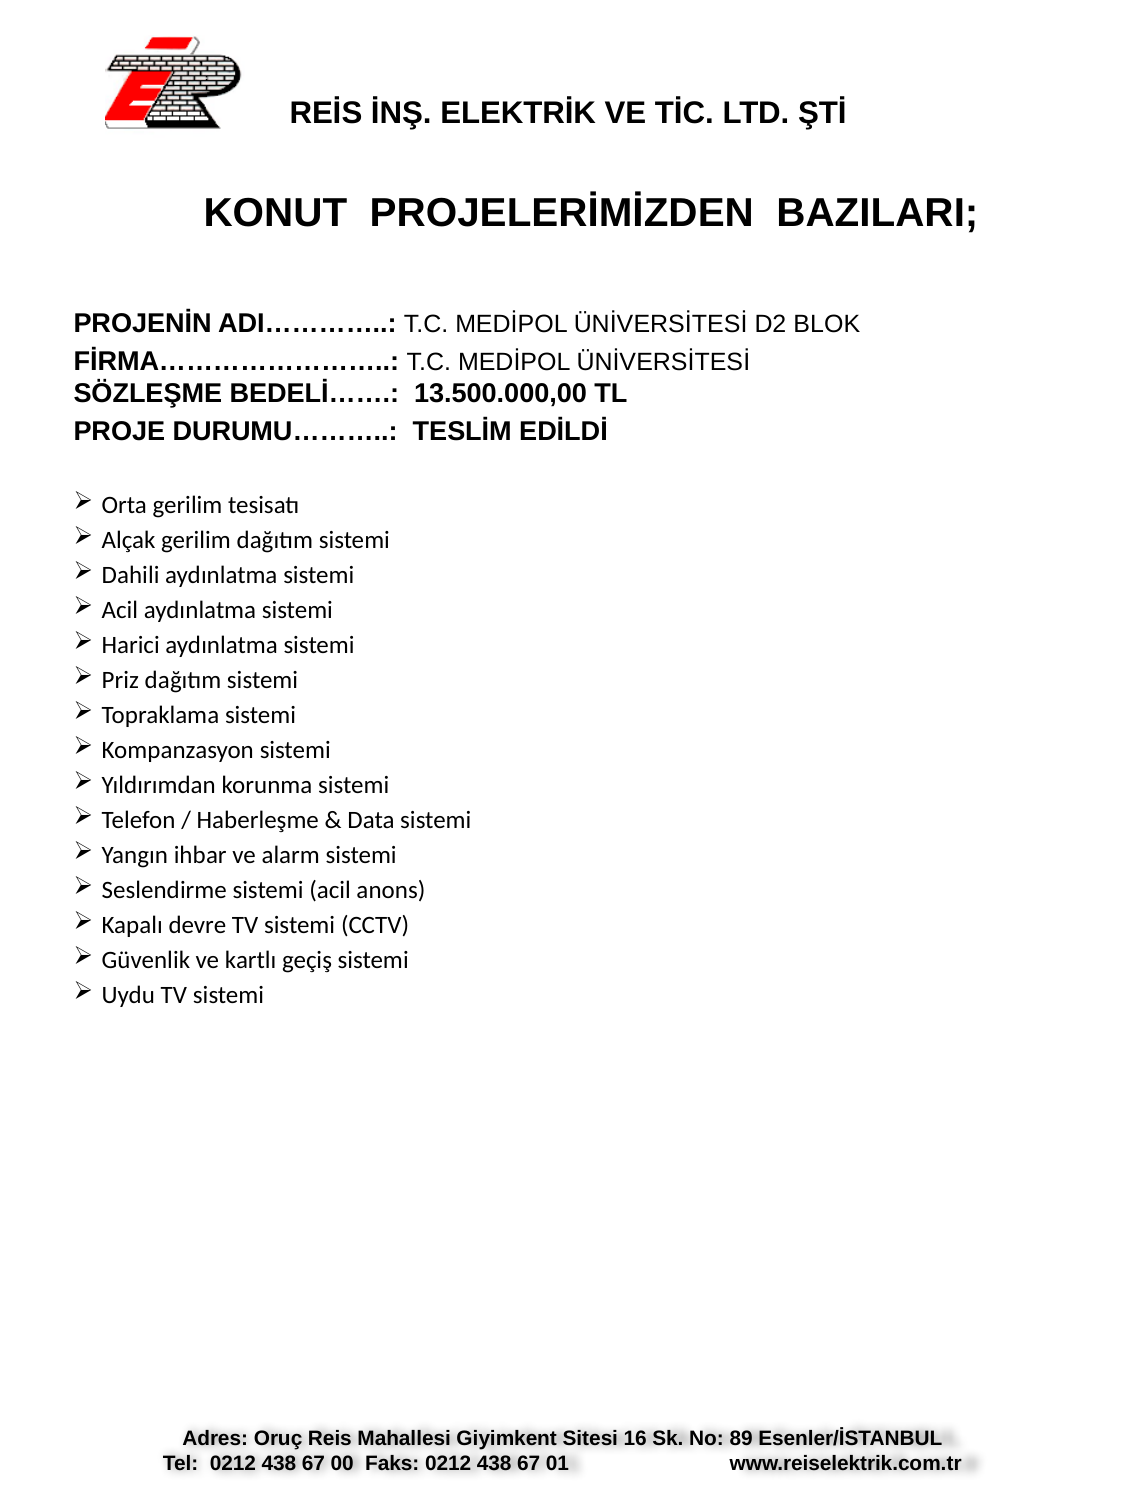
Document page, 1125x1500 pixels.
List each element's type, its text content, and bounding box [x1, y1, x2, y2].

title KONUT PROJELERİMİZDEN BAZILARI; [187, 175, 997, 243]
list PROJENİN ADI…………..: T.C. MEDİPOL ÜNİVERSİTESİ D2 BLOK FİRMA……………………..: T.C. MEDİPOL ÜNİVERSİTESİ SÖZLEŞME BEDELİ…….: 13.500.000,00 TL PROJE DURUMU………..: TESLİM EDİLDİ Orta gerilim tesisatı Alçak gerilim dağıtım sistemi Dahili aydınlatma sistemi Acil aydınlatma sistemi Harici aydınlatma sistemi Priz dağıtım sistemi Topraklama sistemi Kompanzasyon sistemi Yıldırımdan korunma sistemi Telefon / Haberleşme & Data sistemi Yangın ihbar ve alarm sistemi Seslendirme sistemi (acil anons) Kapalı devre TV sistemi (CCTV) Güvenlik ve kartlı geçiş sistemi Uydu TV sistemi [58, 175, 1081, 1375]
picture [105, 34, 252, 141]
text_box REİS İNŞ. ELEKTRİK VE TİC. LTD. ŞTİ [152, 70, 985, 153]
text_box Adres: Oruç Reis Mahallesi Giyimkent Sitesi 16 Sk. No: 89 Esenler/İSTANBUL Tel: 0212 438 67 00 Faks: 0212 438 67 01 www.reiselektrik.com.tr [0, 1417, 1125, 1500]
